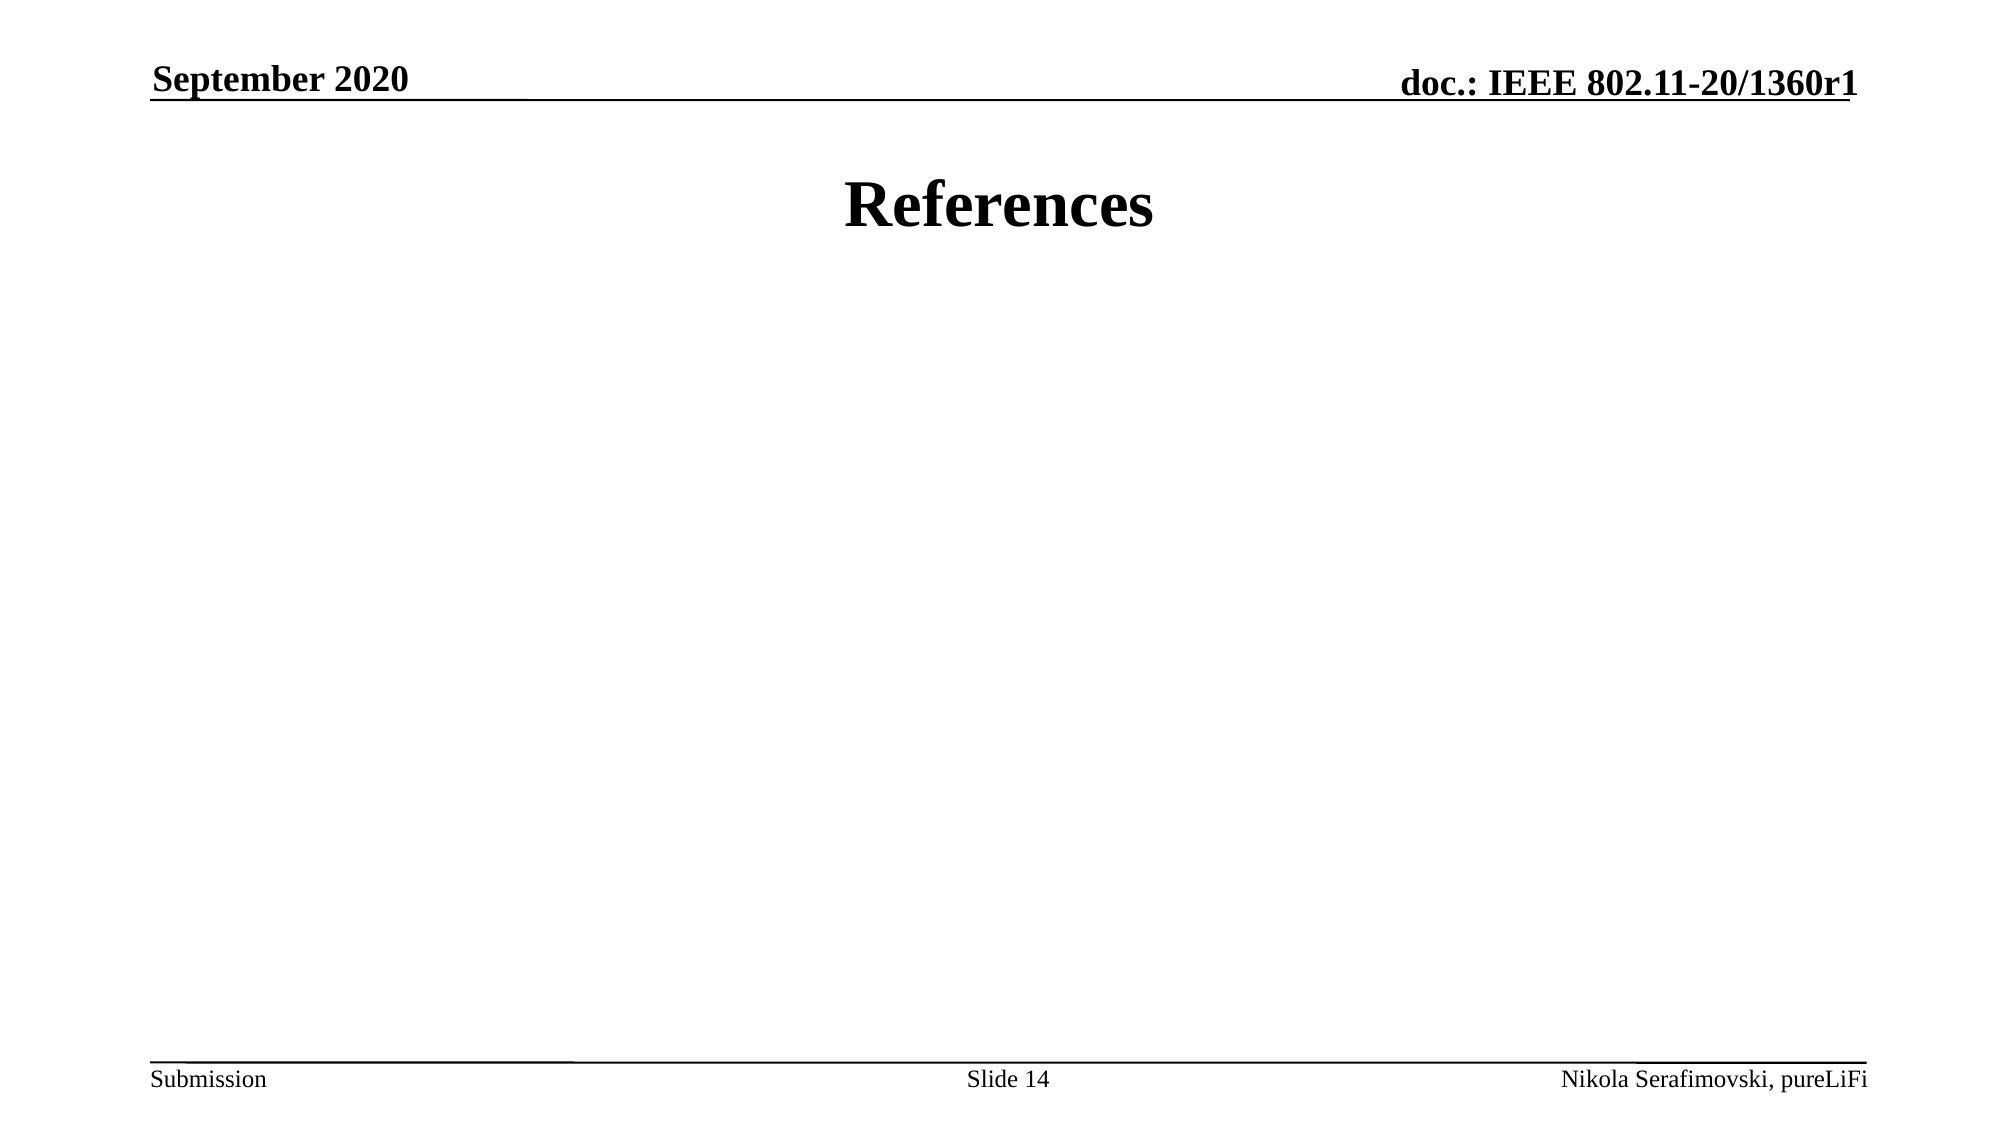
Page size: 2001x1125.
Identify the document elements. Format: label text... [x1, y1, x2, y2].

title References [149, 112, 1850, 288]
slide_number Slide 14 [950, 1061, 1067, 1123]
footer Nikola Serafimovski, pureLiFi [1171, 1061, 1869, 1093]
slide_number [152, 54, 563, 100]
